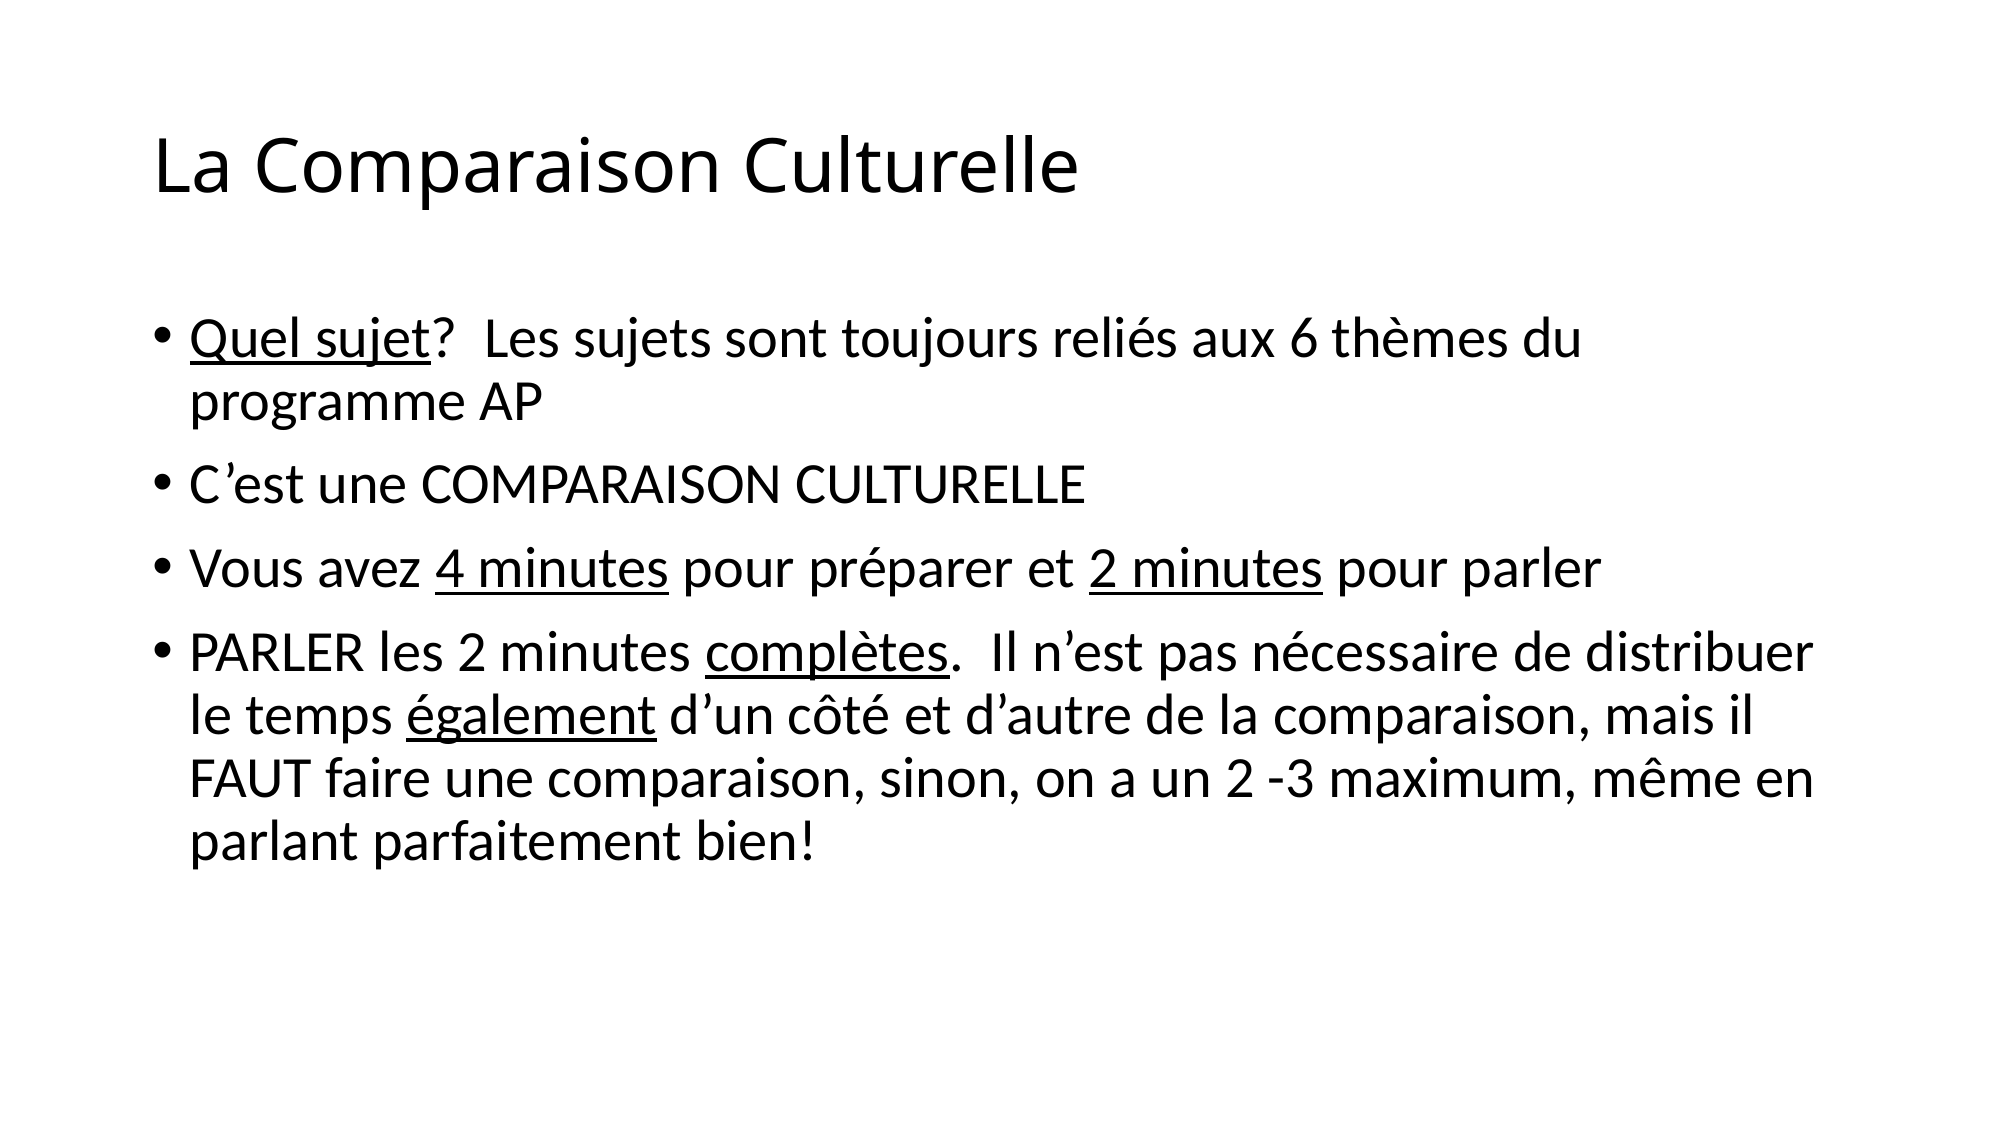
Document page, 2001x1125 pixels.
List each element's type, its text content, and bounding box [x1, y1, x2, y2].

list Quel sujet? Les sujets sont toujours reliés aux 6 thèmes du programme AP C’est une COMPARAISON CULTURELLE Vous avez 4 minutes pour préparer et 2 minutes pour parler PARLER les 2 minutes complètes. Il n’est pas nécessaire de distribuer le temps également d’un côté et d’autre de la comparaison, mais il FAUT faire une comparaison, sinon, on a un 2 -3 maximum, même en parlant parfaitement bien! [137, 299, 1863, 1014]
title La Comparaison Culturelle [137, 59, 1863, 278]
